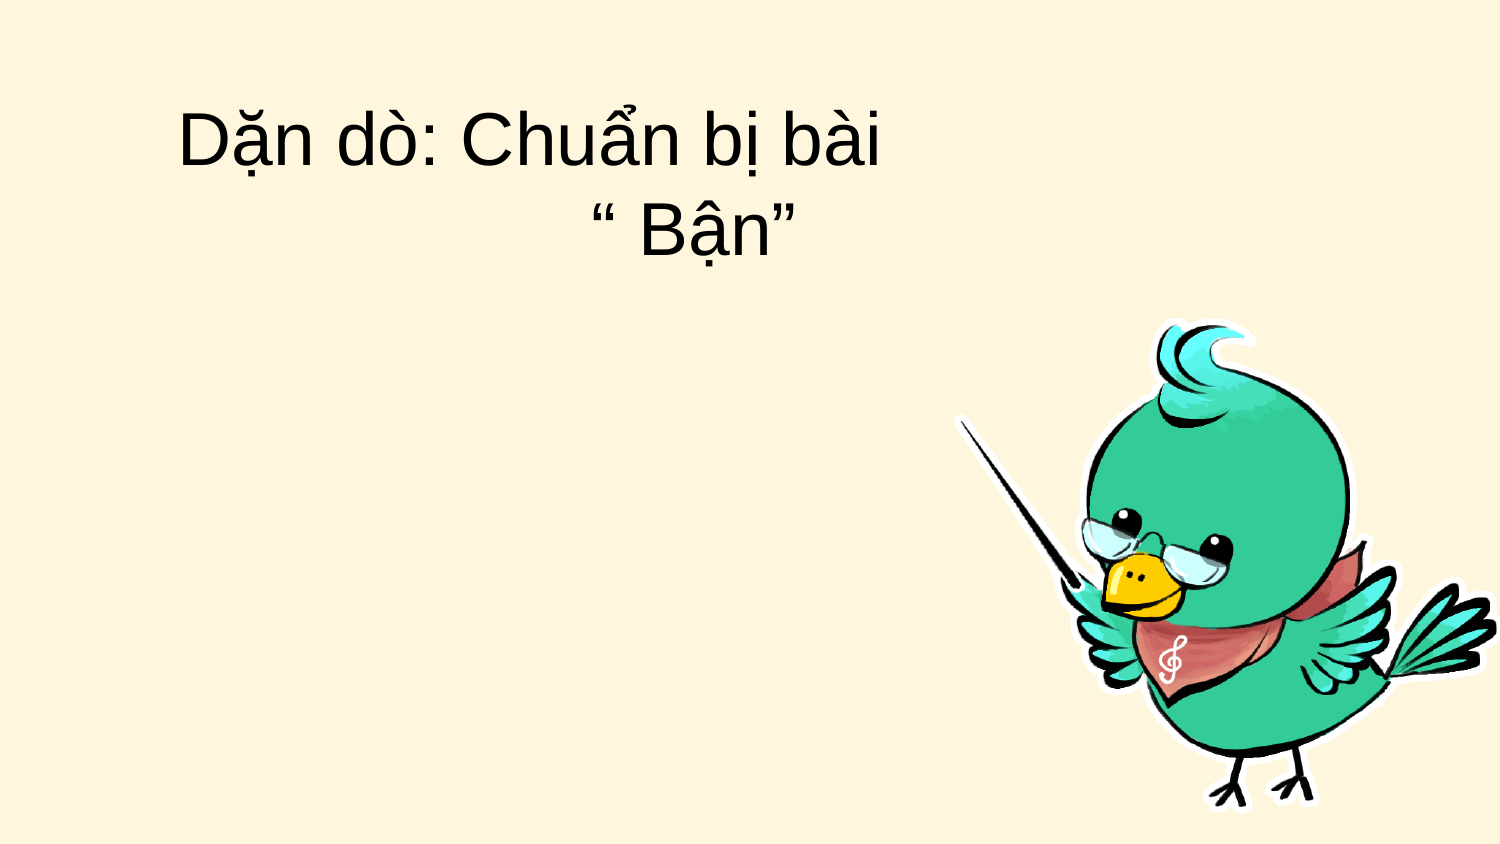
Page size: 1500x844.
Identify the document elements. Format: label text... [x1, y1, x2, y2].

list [785, 283, 1500, 844]
text_box Dặn dò: Chuẩn bị bài “ Bận” [162, 82, 1104, 278]
